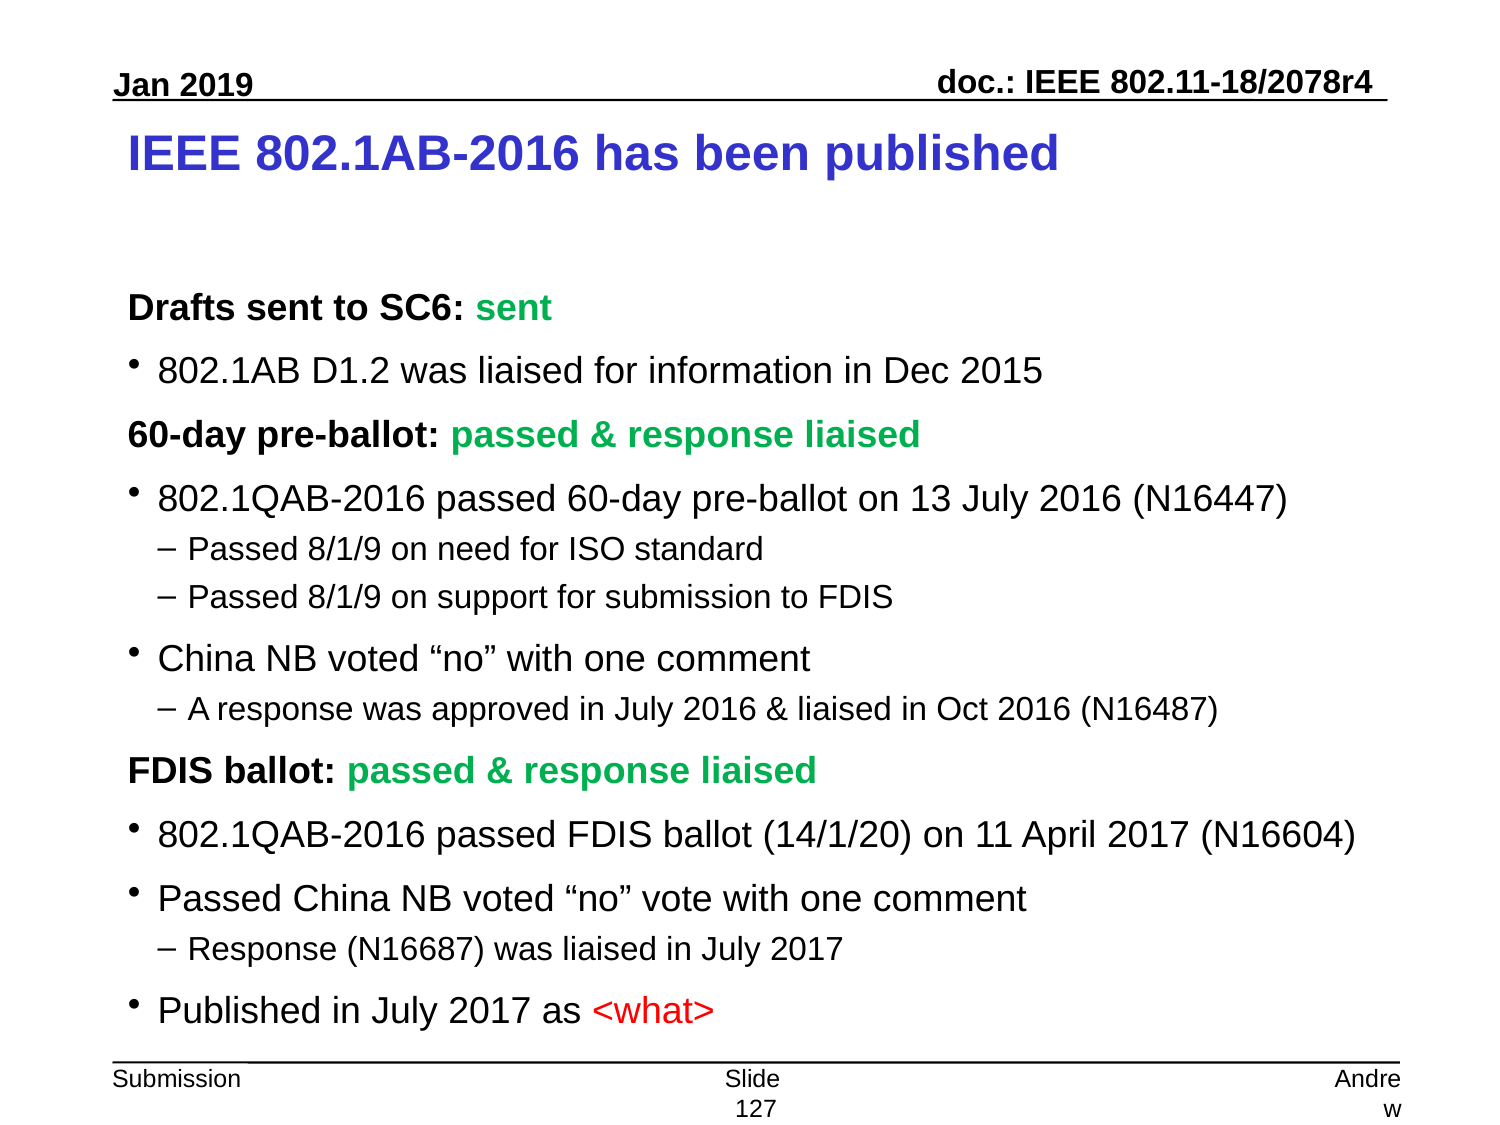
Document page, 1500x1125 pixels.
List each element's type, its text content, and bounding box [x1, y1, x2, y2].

list Drafts sent to SC6: sent 802.1AB D1.2 was liaised for information in Dec 2015 60-day pre-ballot: passed & response liaised 802.1QAB-2016 passed 60-day pre-ballot on 13 July 2016 (N16447) Passed 8/1/9 on need for ISO standard Passed 8/1/9 on support for submission to FDIS China NB voted “no” with one comment A response was approved in July 2016 & liaised in Oct 2016 (N16487) FDIS ballot: passed & response liaised 802.1QAB-2016 passed FDIS ballot (14/1/20) on 11 April 2017 (N16604) Passed China NB voted “no” vote with one comment Response (N16687) was liaised in July 2017 Published in July 2017 as <what> [112, 275, 1388, 950]
title IEEE 802.1AB-2016 has been published [112, 112, 1388, 275]
slide_number Slide 127 [709, 1061, 803, 1093]
footer Andrew Myles, Cisco [1320, 1061, 1402, 1093]
